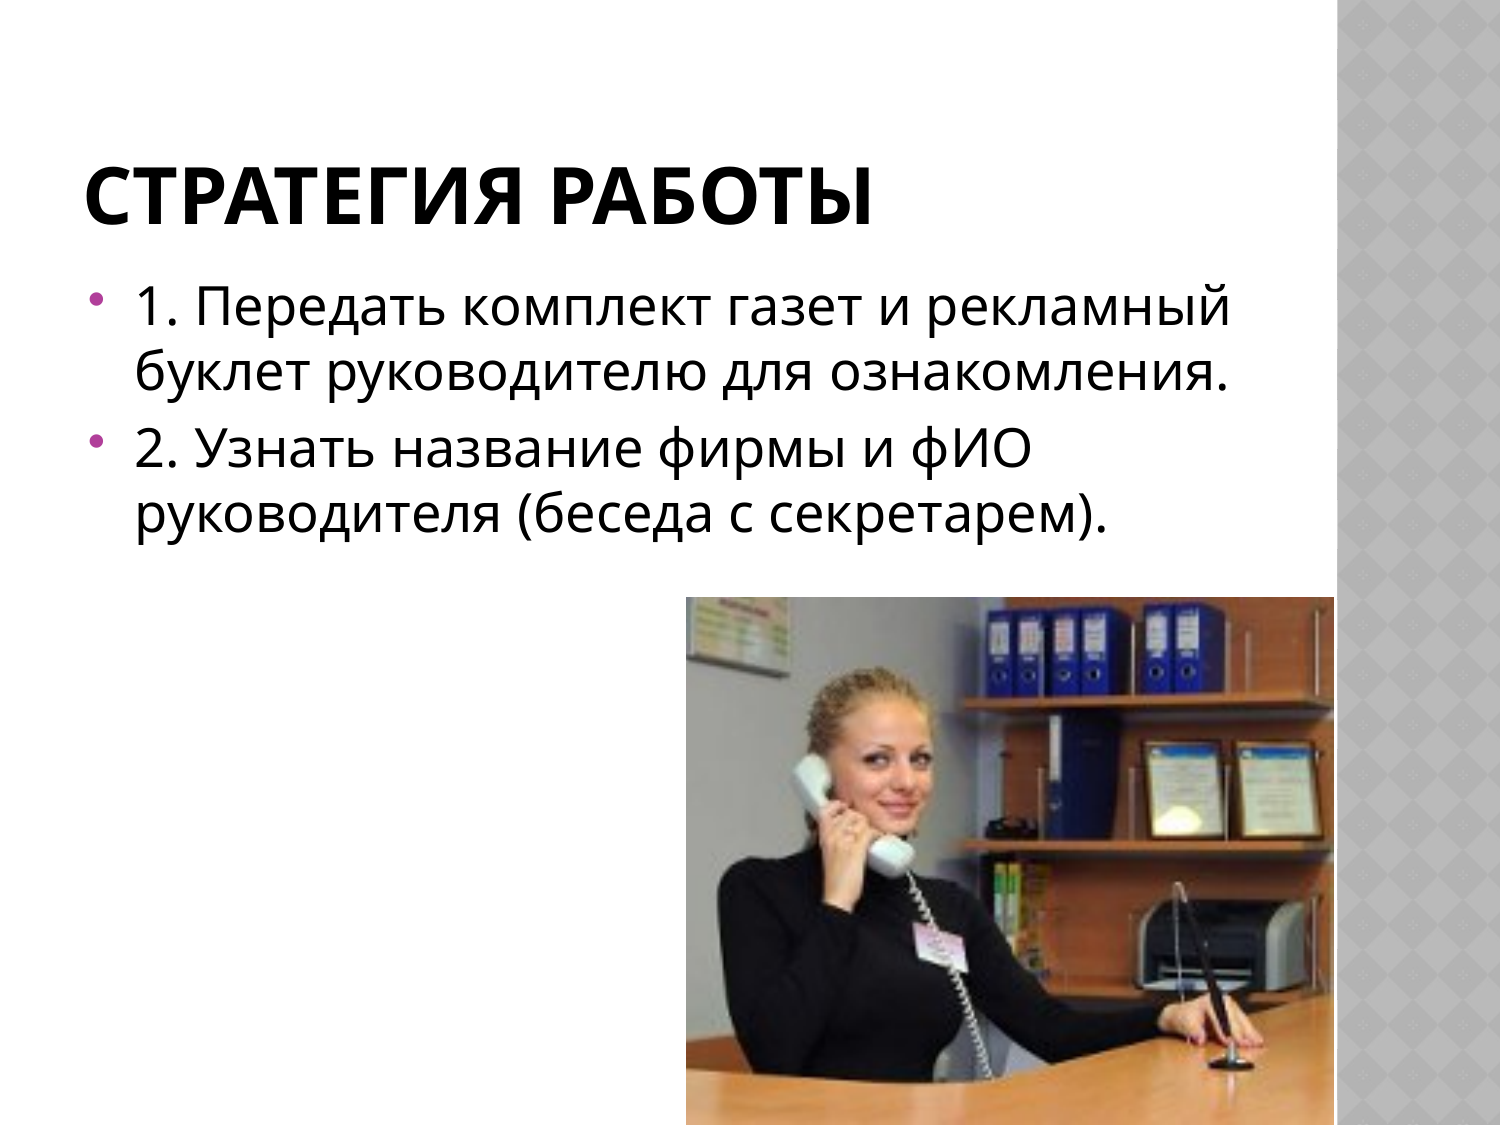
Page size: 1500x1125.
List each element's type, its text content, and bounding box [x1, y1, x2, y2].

title Стратегия работы [75, 52, 1263, 240]
list 1. Передать комплект газет и рекламный буклет руководителю для ознакомления. 2. Узнать название фирмы и фИО руководителя (беседа с секретарем). [75, 264, 1263, 1059]
picture [686, 597, 1334, 1125]
